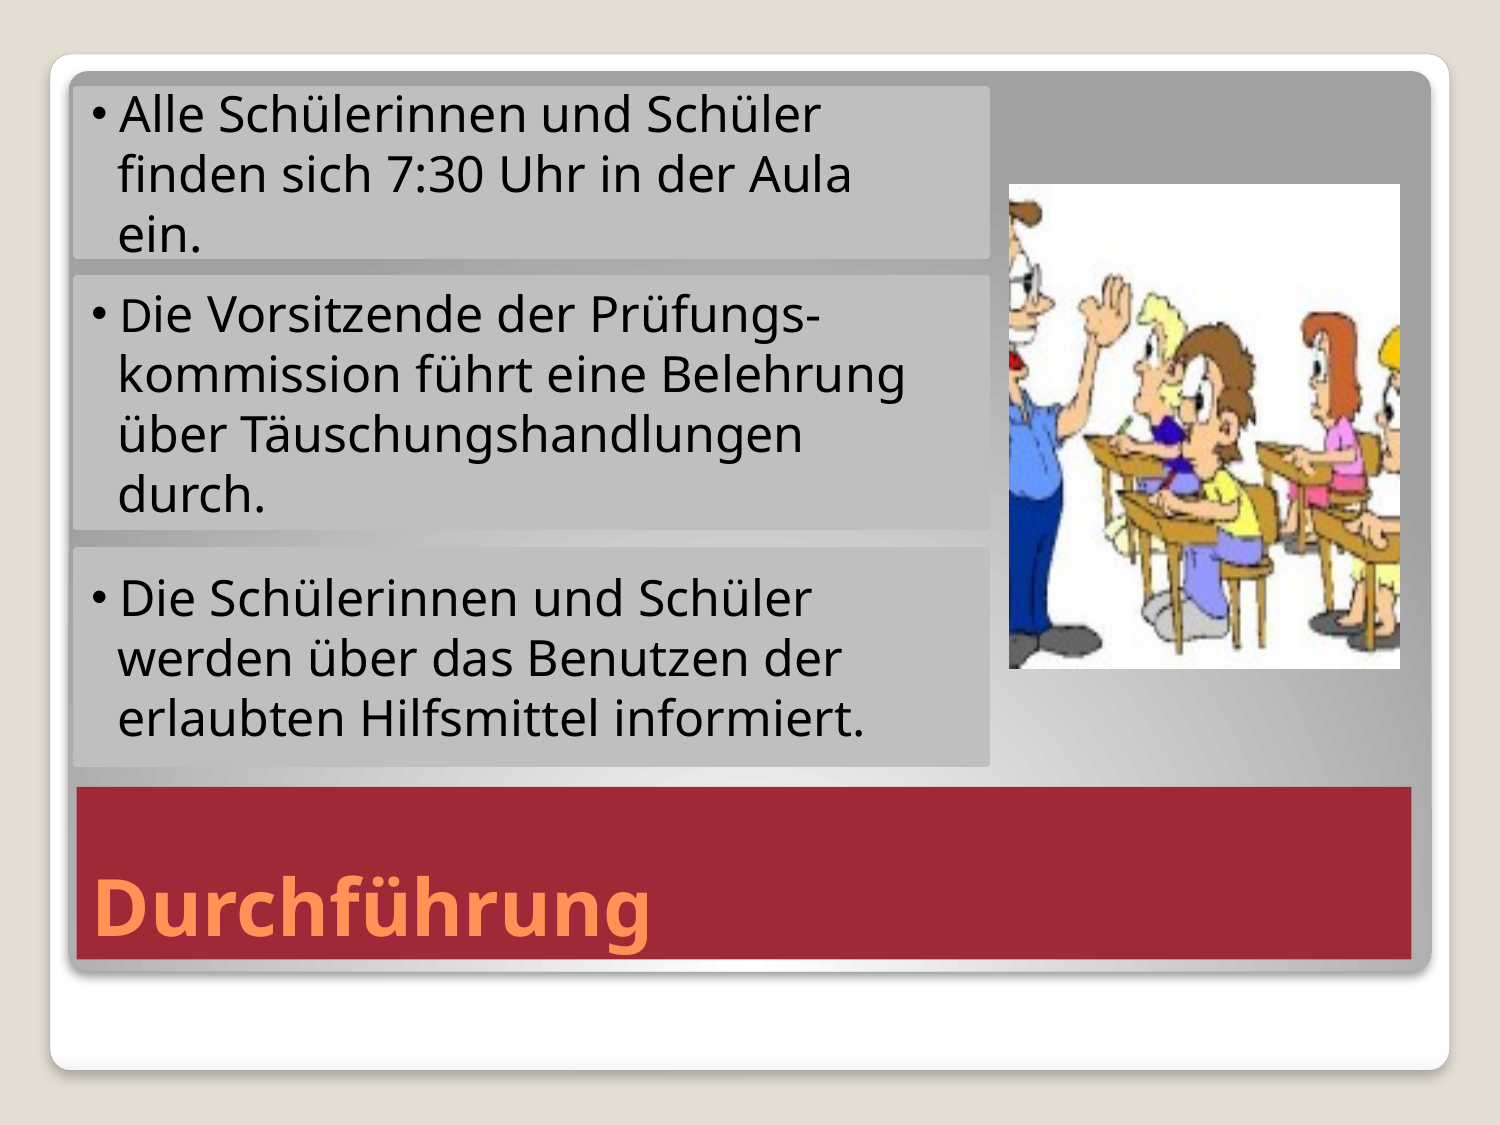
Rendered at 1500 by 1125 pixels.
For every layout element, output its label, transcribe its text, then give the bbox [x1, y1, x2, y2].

title Durchführung [76, 786, 1412, 960]
text_box Die Vorsitzende der Prüfungs- kommission führt eine Belehrung über Täuschungshandlungen durch. [73, 275, 990, 530]
text_box Alle Schülerinnen und Schüler finden sich 7:30 Uhr in der Aula ein. [73, 86, 990, 259]
picture [1009, 184, 1400, 670]
list [76, 78, 1420, 752]
text_box Die Schülerinnen und Schüler werden über das Benutzen der erlaubten Hilfsmittel informiert. [73, 547, 990, 767]
